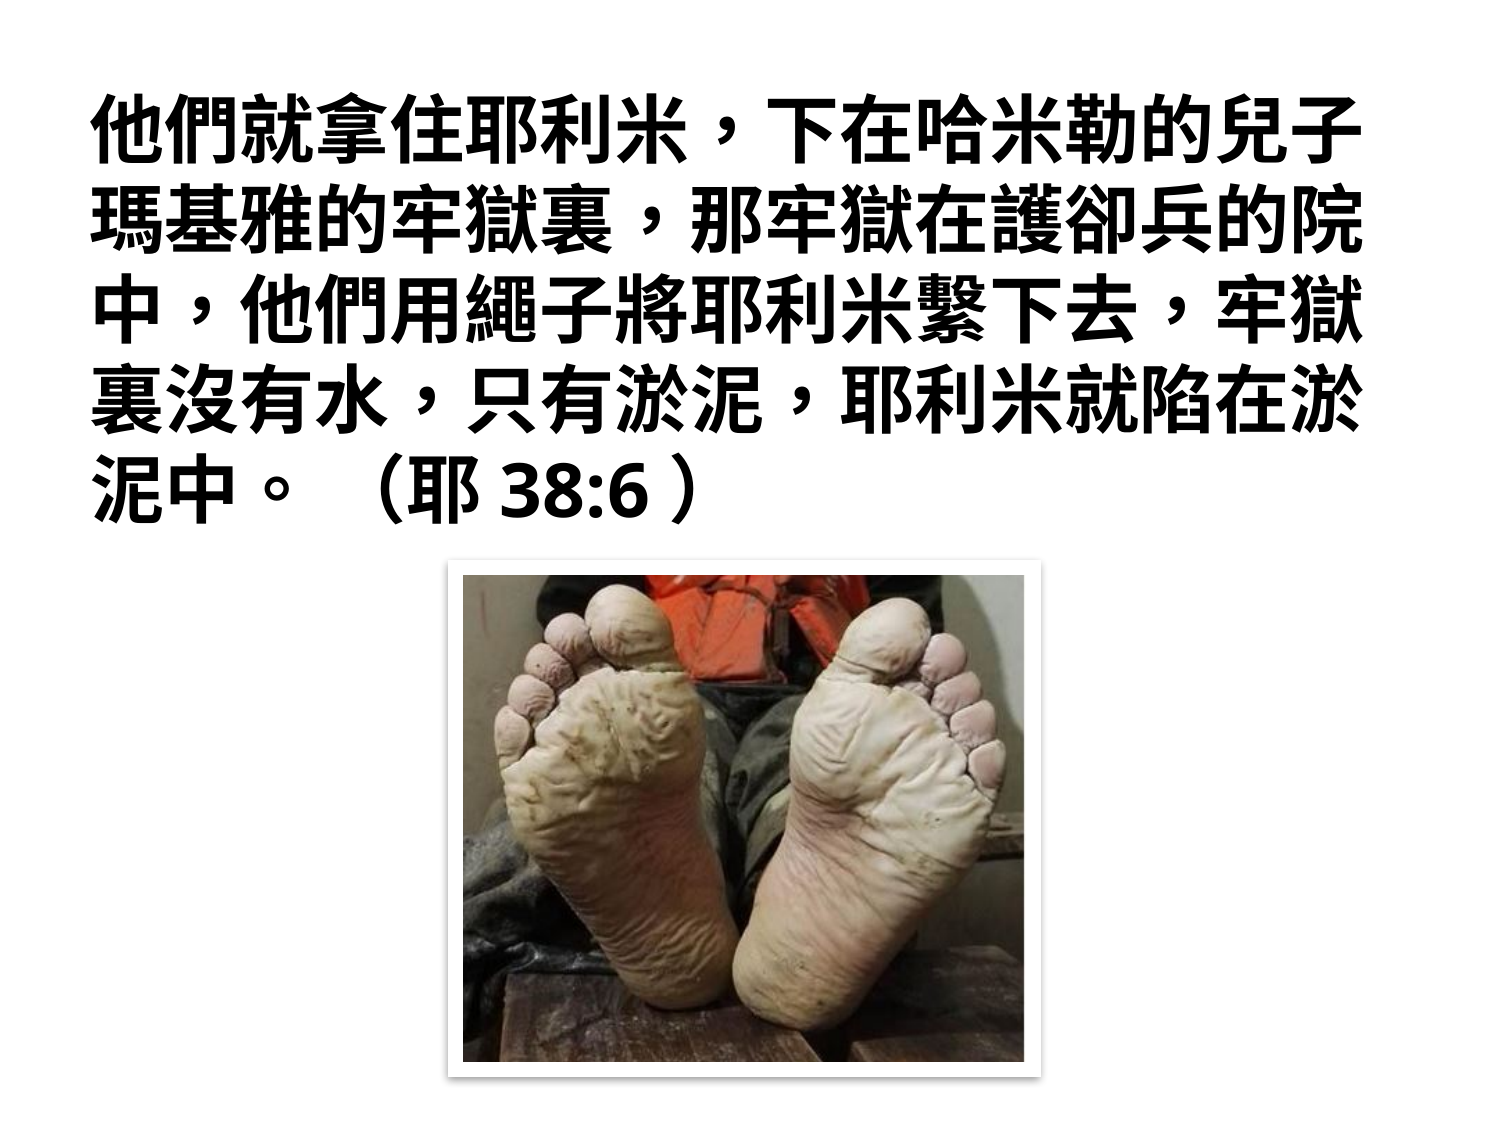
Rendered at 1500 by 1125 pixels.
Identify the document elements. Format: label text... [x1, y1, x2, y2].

text_box 他們就拿住耶利米，下在哈米勒的兒子瑪基雅的牢獄裏，那牢獄在護卻兵的院中，他們用繩子將耶利米繫下去，牢獄裏沒有水，只有淤泥，耶利米就陷在淤泥中。 （耶38:6） [75, 74, 1450, 540]
picture [462, 574, 1027, 1063]
